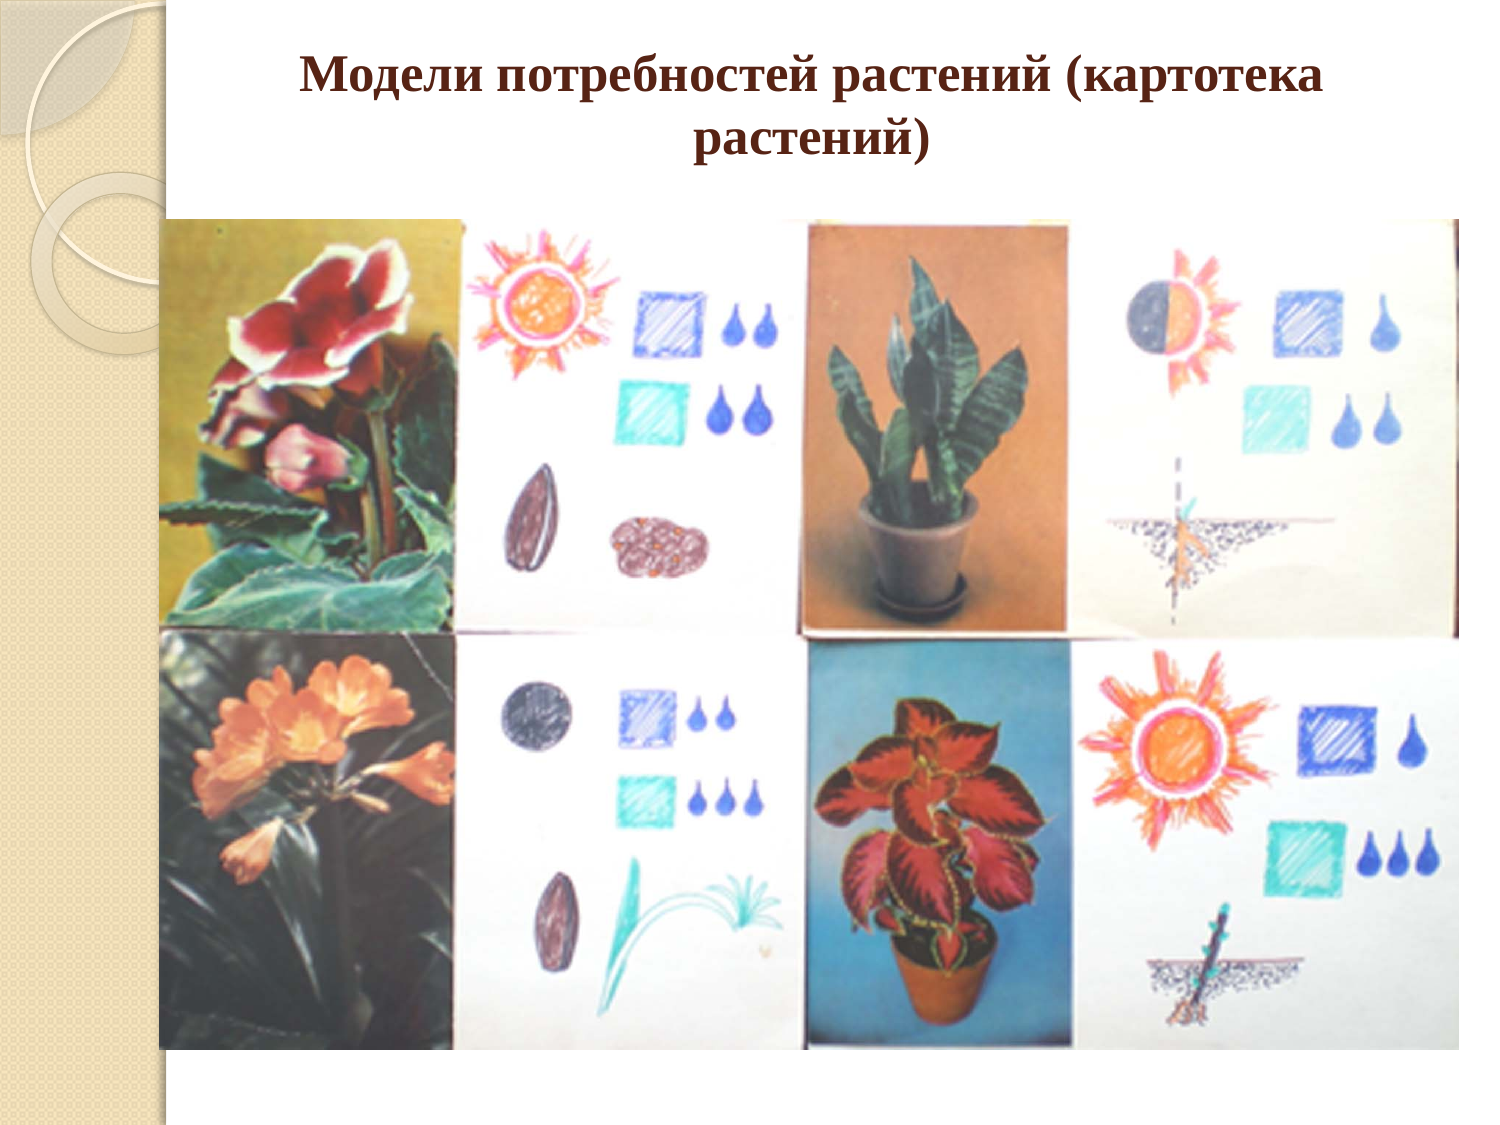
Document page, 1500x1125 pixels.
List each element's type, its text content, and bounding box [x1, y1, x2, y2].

picture [159, 219, 1460, 1050]
title Модели потребностей растений (картотека растений) [174, 31, 1450, 173]
